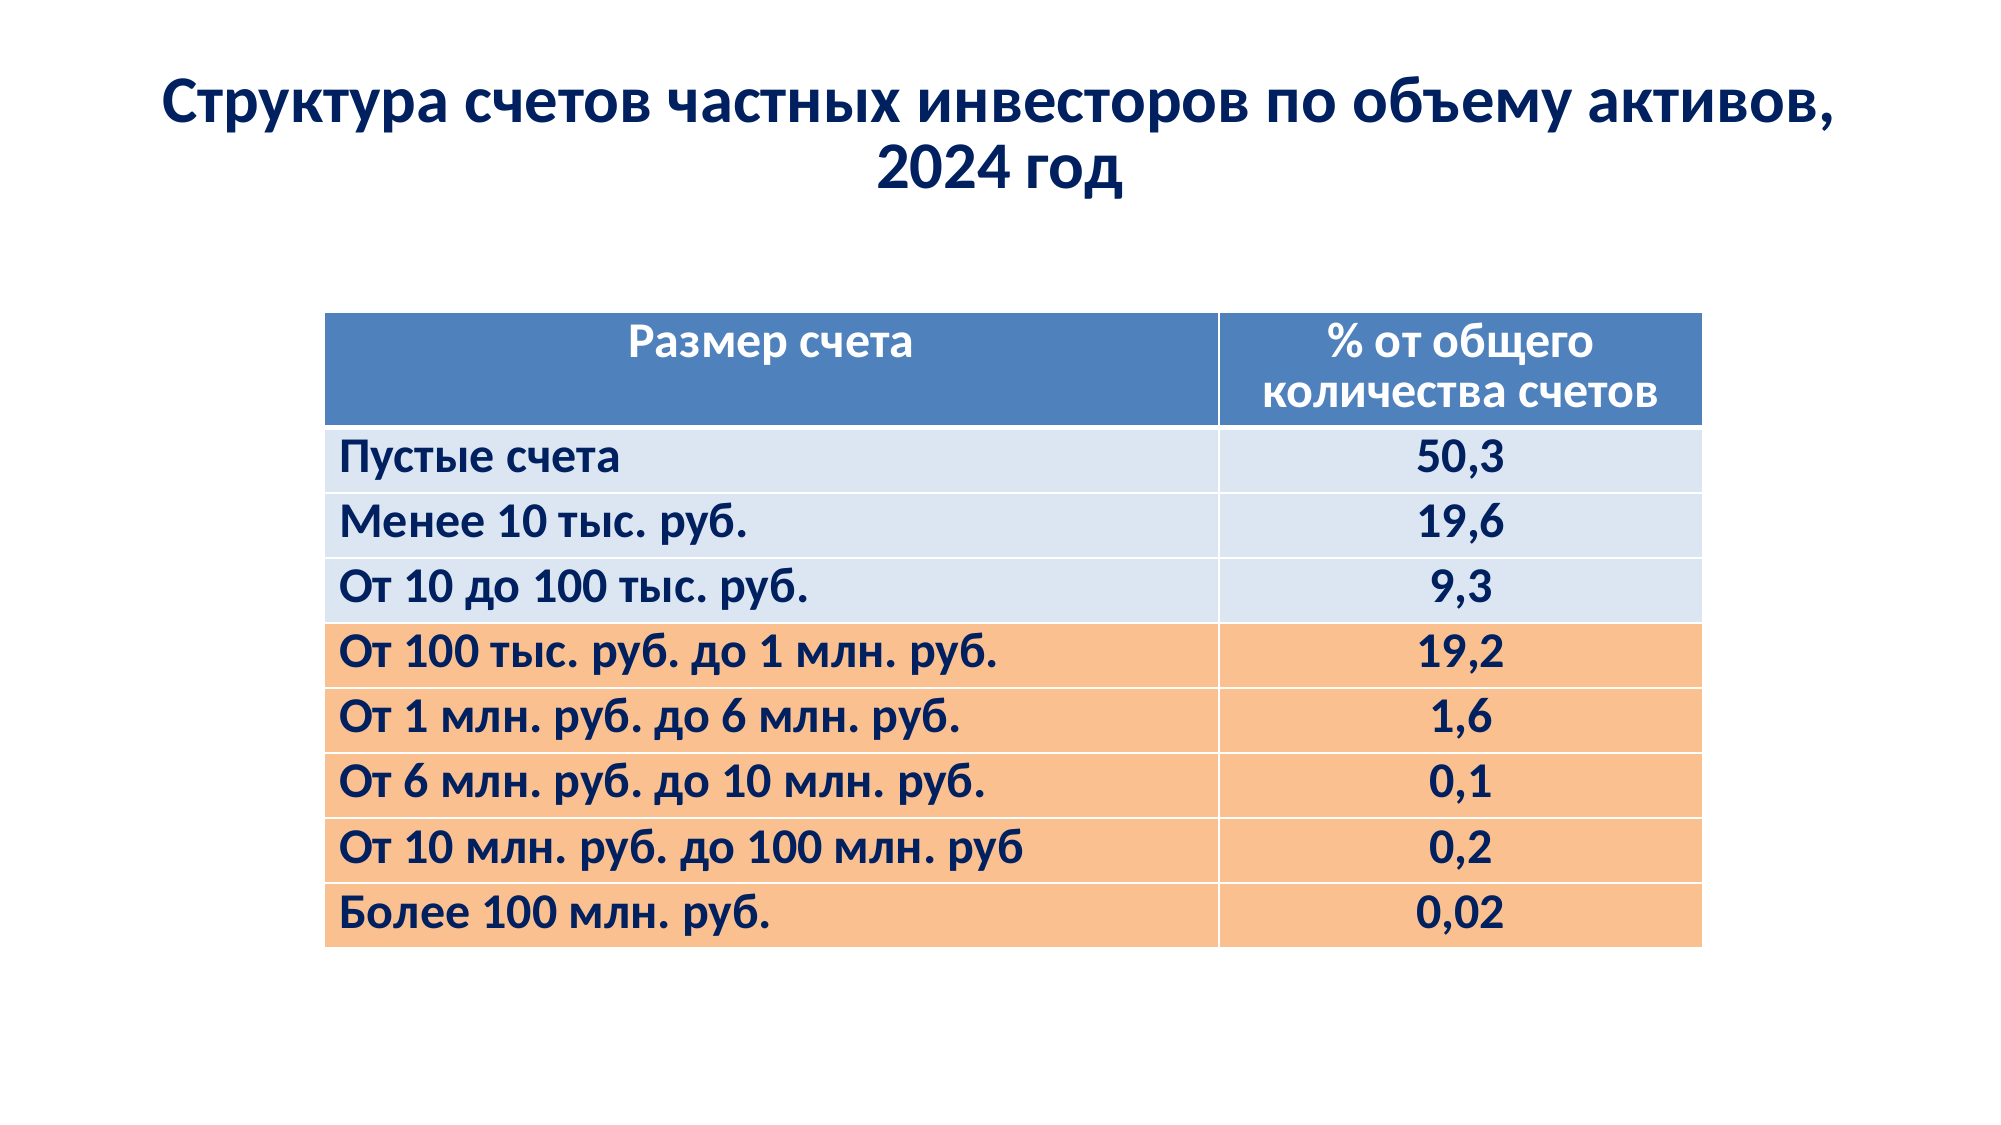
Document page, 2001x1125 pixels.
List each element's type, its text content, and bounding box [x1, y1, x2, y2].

table_cell 0,2 [1220, 819, 1702, 882]
table_cell 0,02 [1220, 884, 1702, 947]
table_cell 19,2 [1220, 624, 1702, 687]
title Структура счетов частных инвесторов по объему активов, 2024 год [99, 45, 1900, 233]
table_cell От 10 до 100 тыс. руб. [325, 559, 1218, 622]
table_cell От 100 тыс. руб. до 1 млн. руб. [325, 624, 1218, 687]
table_cell 50,3 [1220, 430, 1702, 492]
table_header % от общего количества счетов [1220, 313, 1702, 425]
table_cell 0,1 [1220, 754, 1702, 817]
table_cell 19,6 [1220, 494, 1702, 557]
table_cell От 10 млн. руб. до 100 млн. руб [325, 819, 1218, 882]
table_cell Более 100 млн. руб. [325, 884, 1218, 947]
table_cell Менее 10 тыс. руб. [325, 494, 1218, 557]
table_cell От 1 млн. руб. до 6 млн. руб. [325, 689, 1218, 752]
table_cell 1,6 [1220, 689, 1702, 752]
table_cell 9,3 [1220, 559, 1702, 622]
table_cell Пустые счета [325, 430, 1218, 492]
table_header Размер счета [325, 313, 1218, 425]
table_cell От 6 млн. руб. до 10 млн. руб. [325, 754, 1218, 817]
